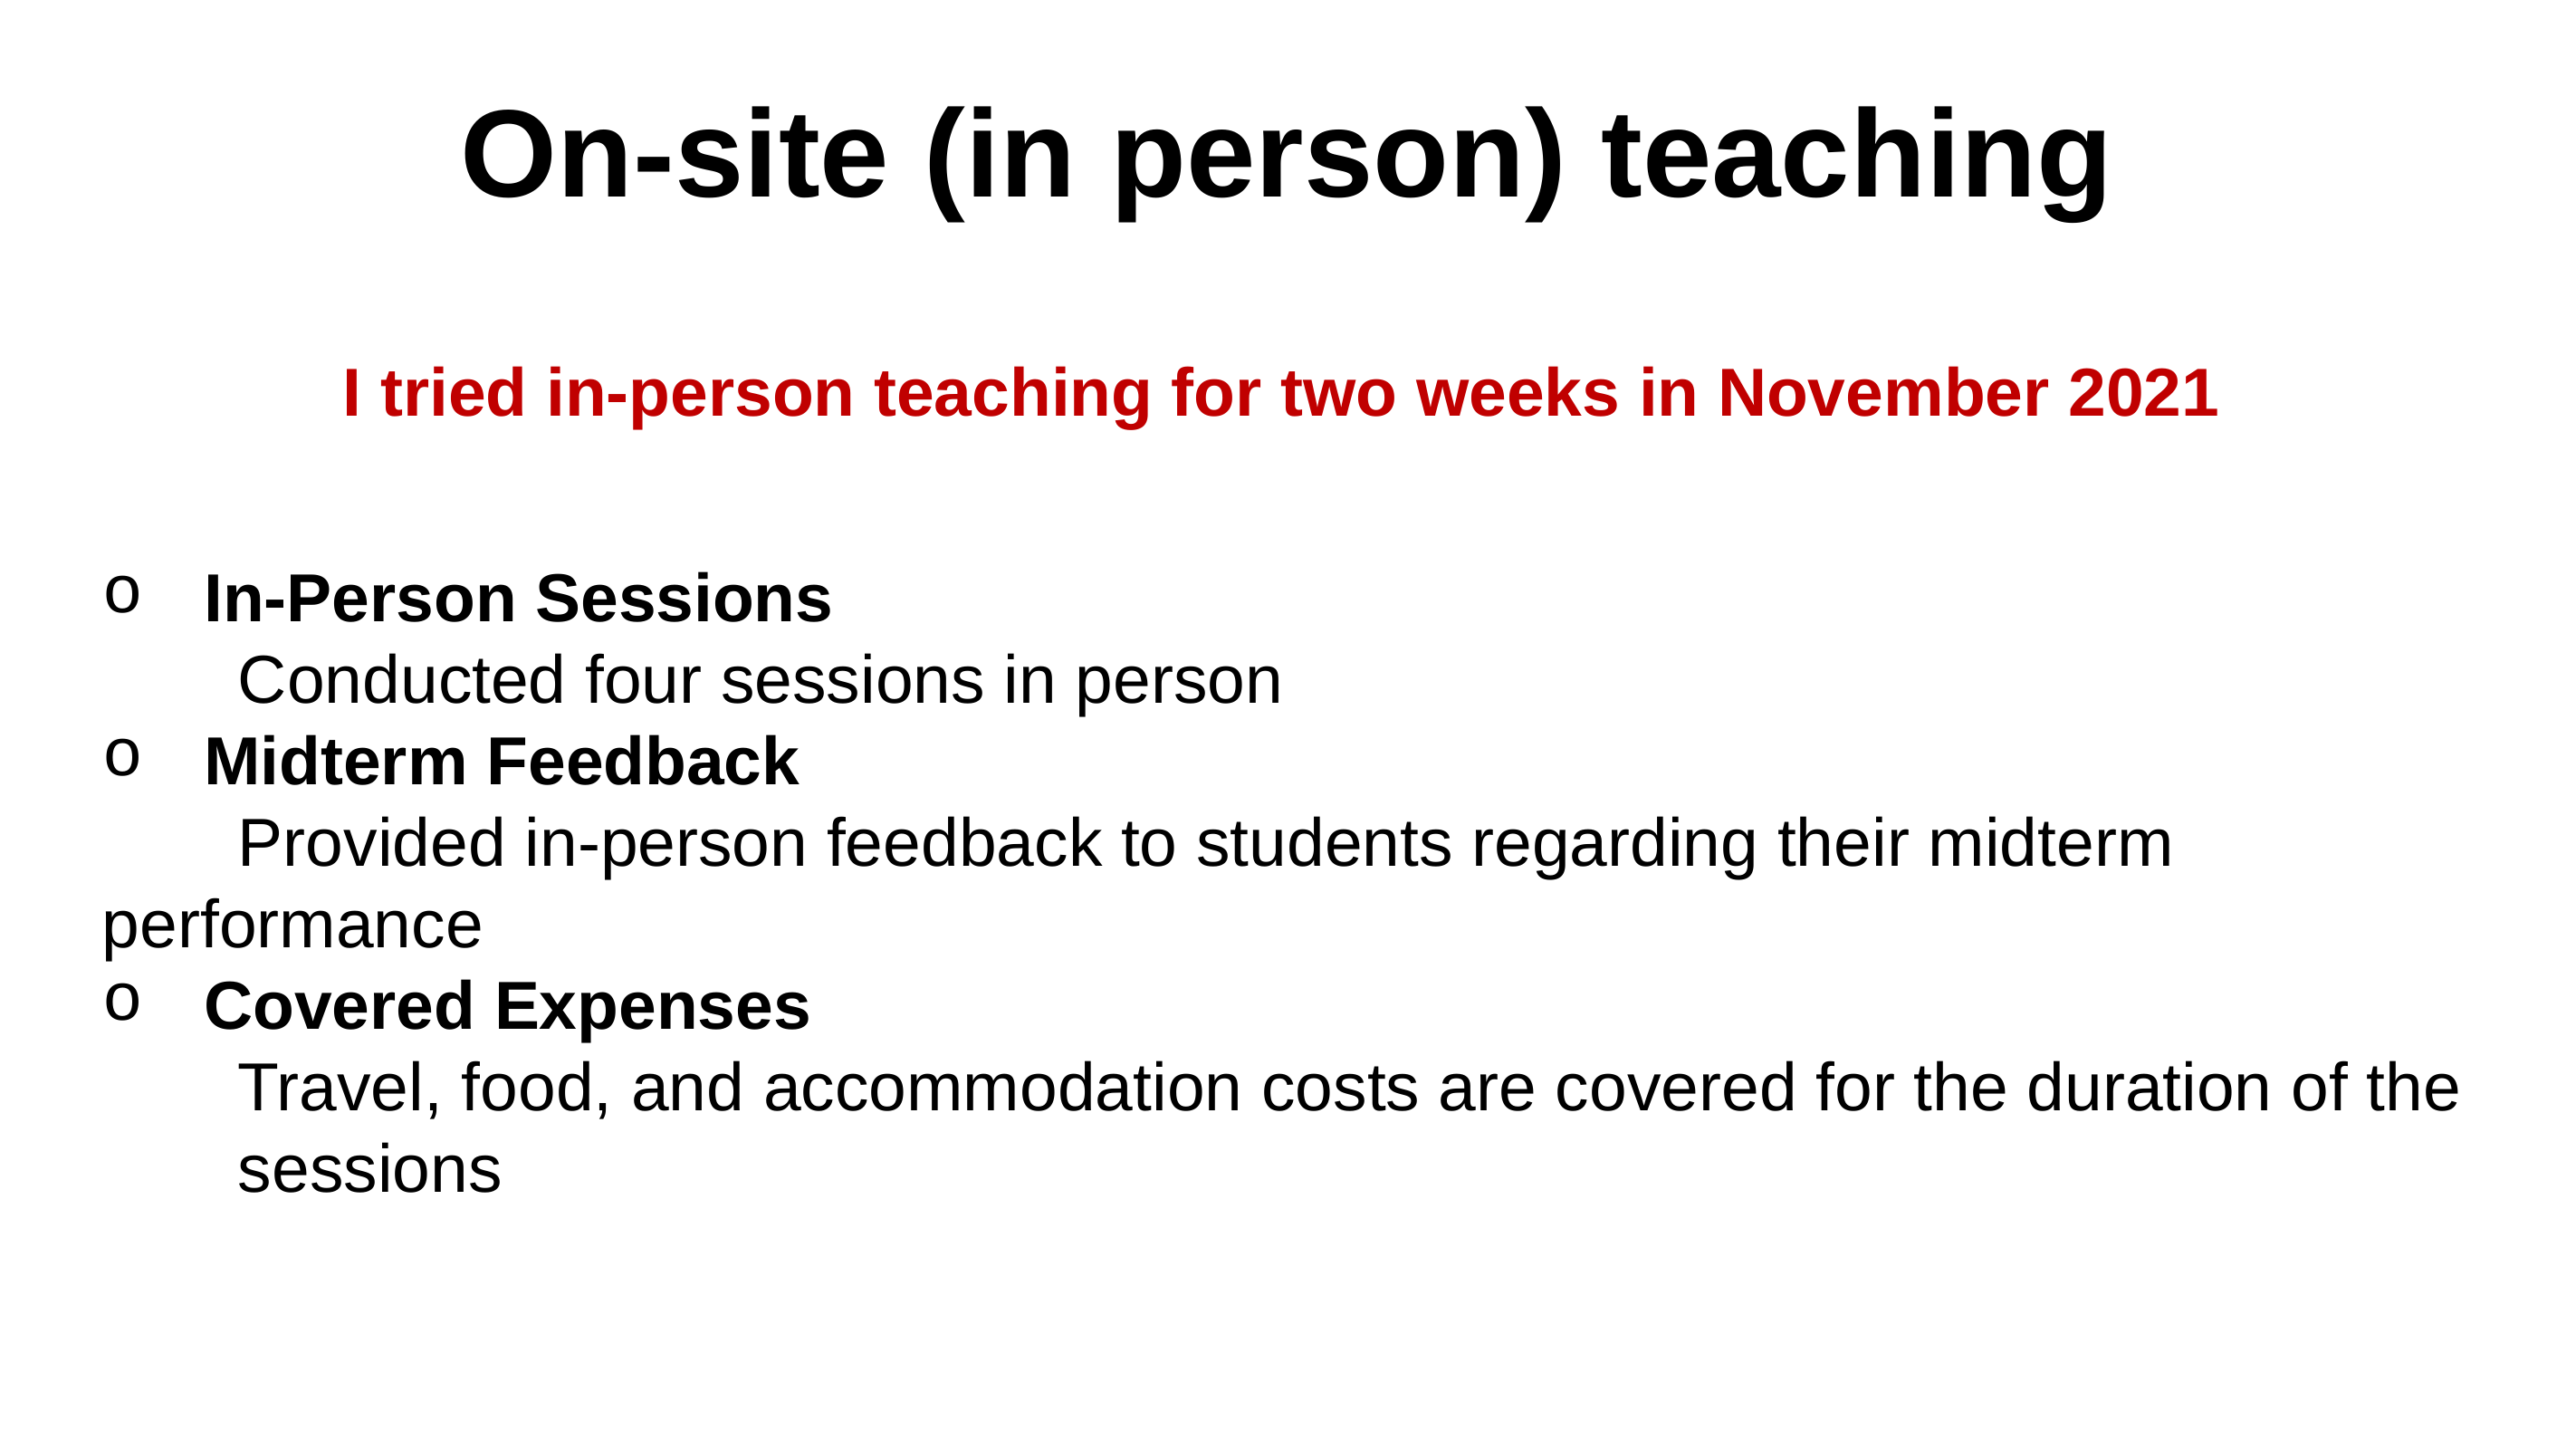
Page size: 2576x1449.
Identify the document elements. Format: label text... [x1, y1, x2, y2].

text_box In-Person Sessions Conducted four sessions in person Midterm Feedback Provided in-person feedback to students regarding their midterm performance Covered Expenses Travel, food, and accommodation costs are covered for the duration of the sessions [89, 547, 2540, 1213]
text_box On-site (in person) teaching [450, 62, 2125, 233]
text_box I tried in-person teaching for two weeks in November 2021 [330, 341, 2246, 437]
